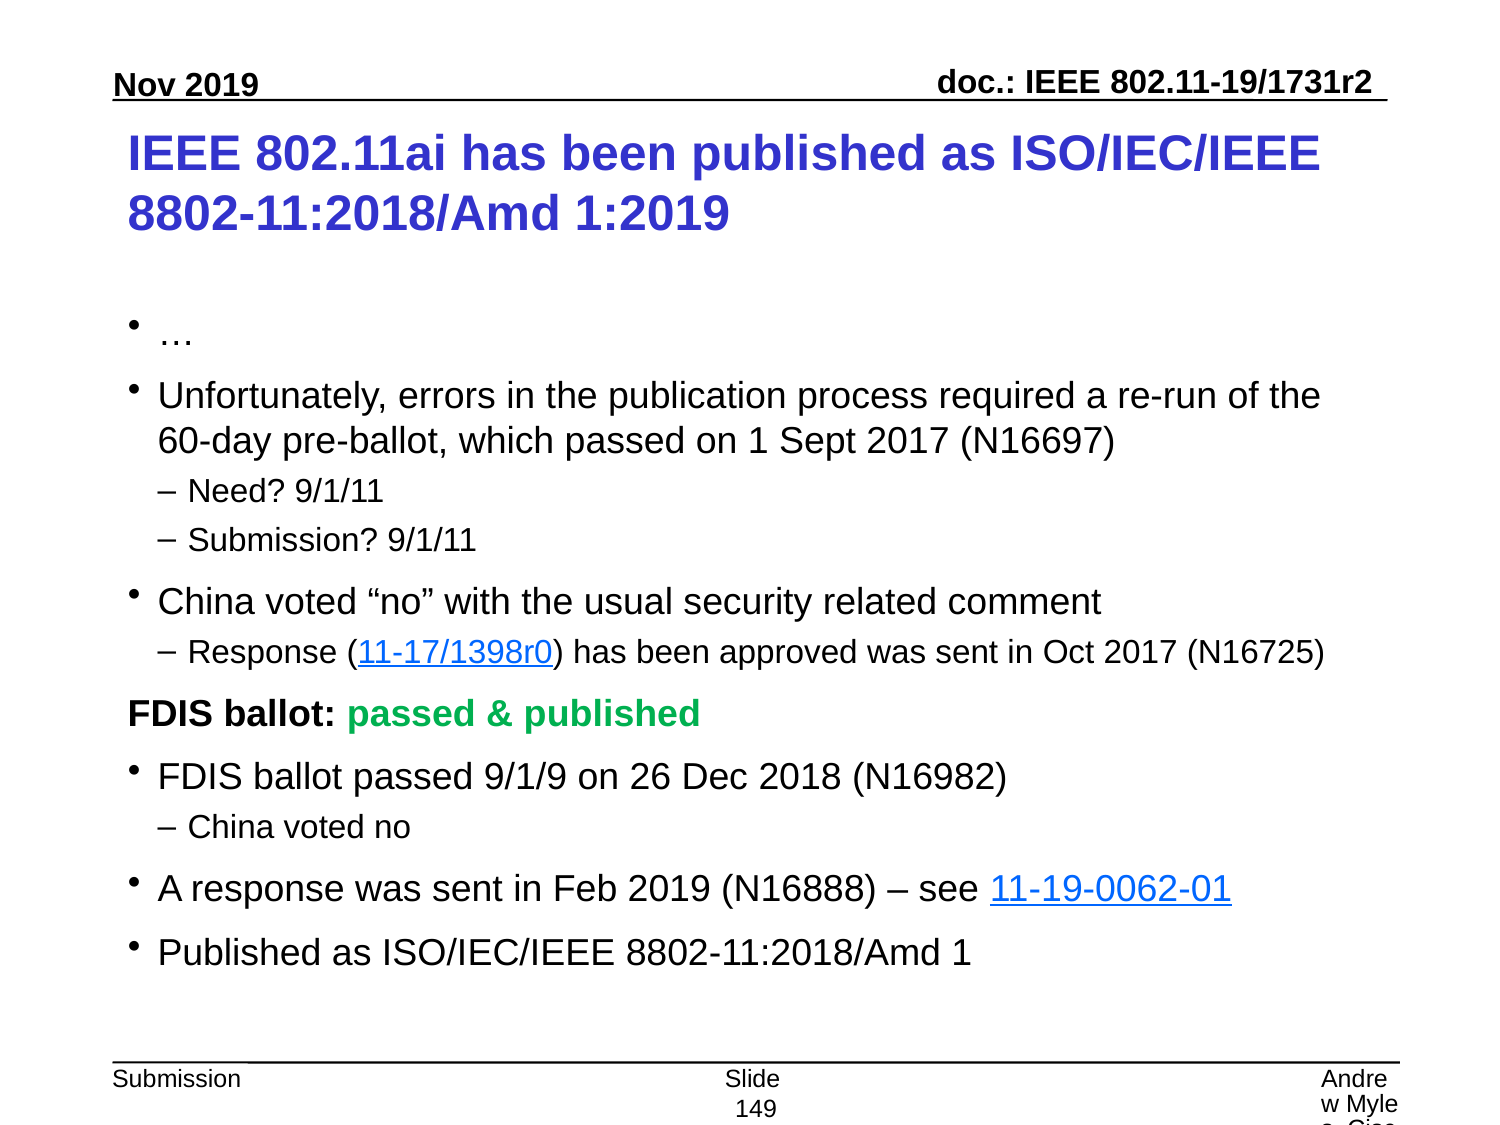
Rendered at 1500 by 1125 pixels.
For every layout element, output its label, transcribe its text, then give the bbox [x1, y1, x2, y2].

title IEEE 802.11ai has been published as ISO/IEC/IEEE 8802-11:2018/Amd 1:2019 [112, 112, 1388, 288]
footer Andrew Myles, Cisco [1320, 1061, 1402, 1093]
slide_number Slide 149 [709, 1061, 803, 1093]
list … Unfortunately, errors in the publication process required a re-run of the 60-day pre-ballot, which passed on 1 Sept 2017 (N16697) Need? 9/1/11 Submission? 9/1/11 China voted “no” with the usual security related comment Response (11-17/1398r0) has been approved was sent in Oct 2017 (N16725) FDIS ballot: passed & published FDIS ballot passed 9/1/9 on 26 Dec 2018 (N16982) China voted no A response was sent in Feb 2019 (N16888) – see 11-19-0062-01 Published as ISO/IEC/IEEE 8802-11:2018/Amd 1 [112, 299, 1388, 975]
